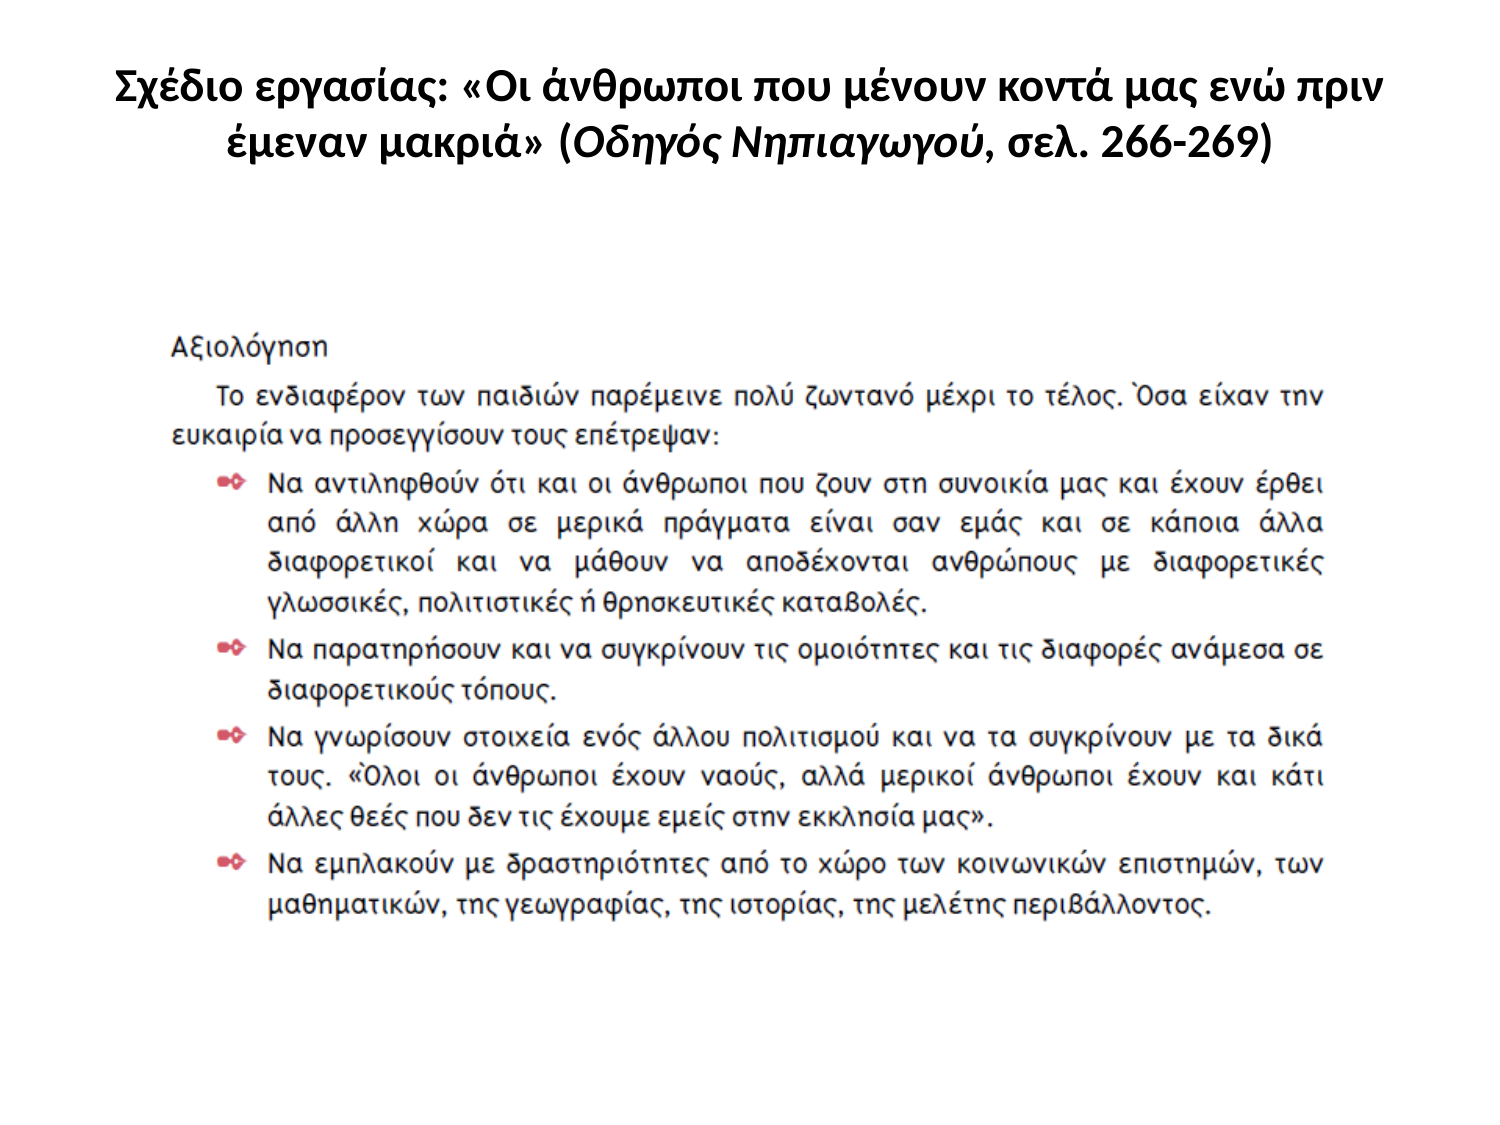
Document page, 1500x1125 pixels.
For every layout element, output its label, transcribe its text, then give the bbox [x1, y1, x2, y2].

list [169, 317, 1331, 950]
title Σχέδιο εργασίας: «Οι άνθρωποι που μένουν κοντά μας ενώ πριν έμεναν μακριά» (Οδηγός Νηπιαγωγού, σελ. 266-269) [75, 45, 1425, 233]
